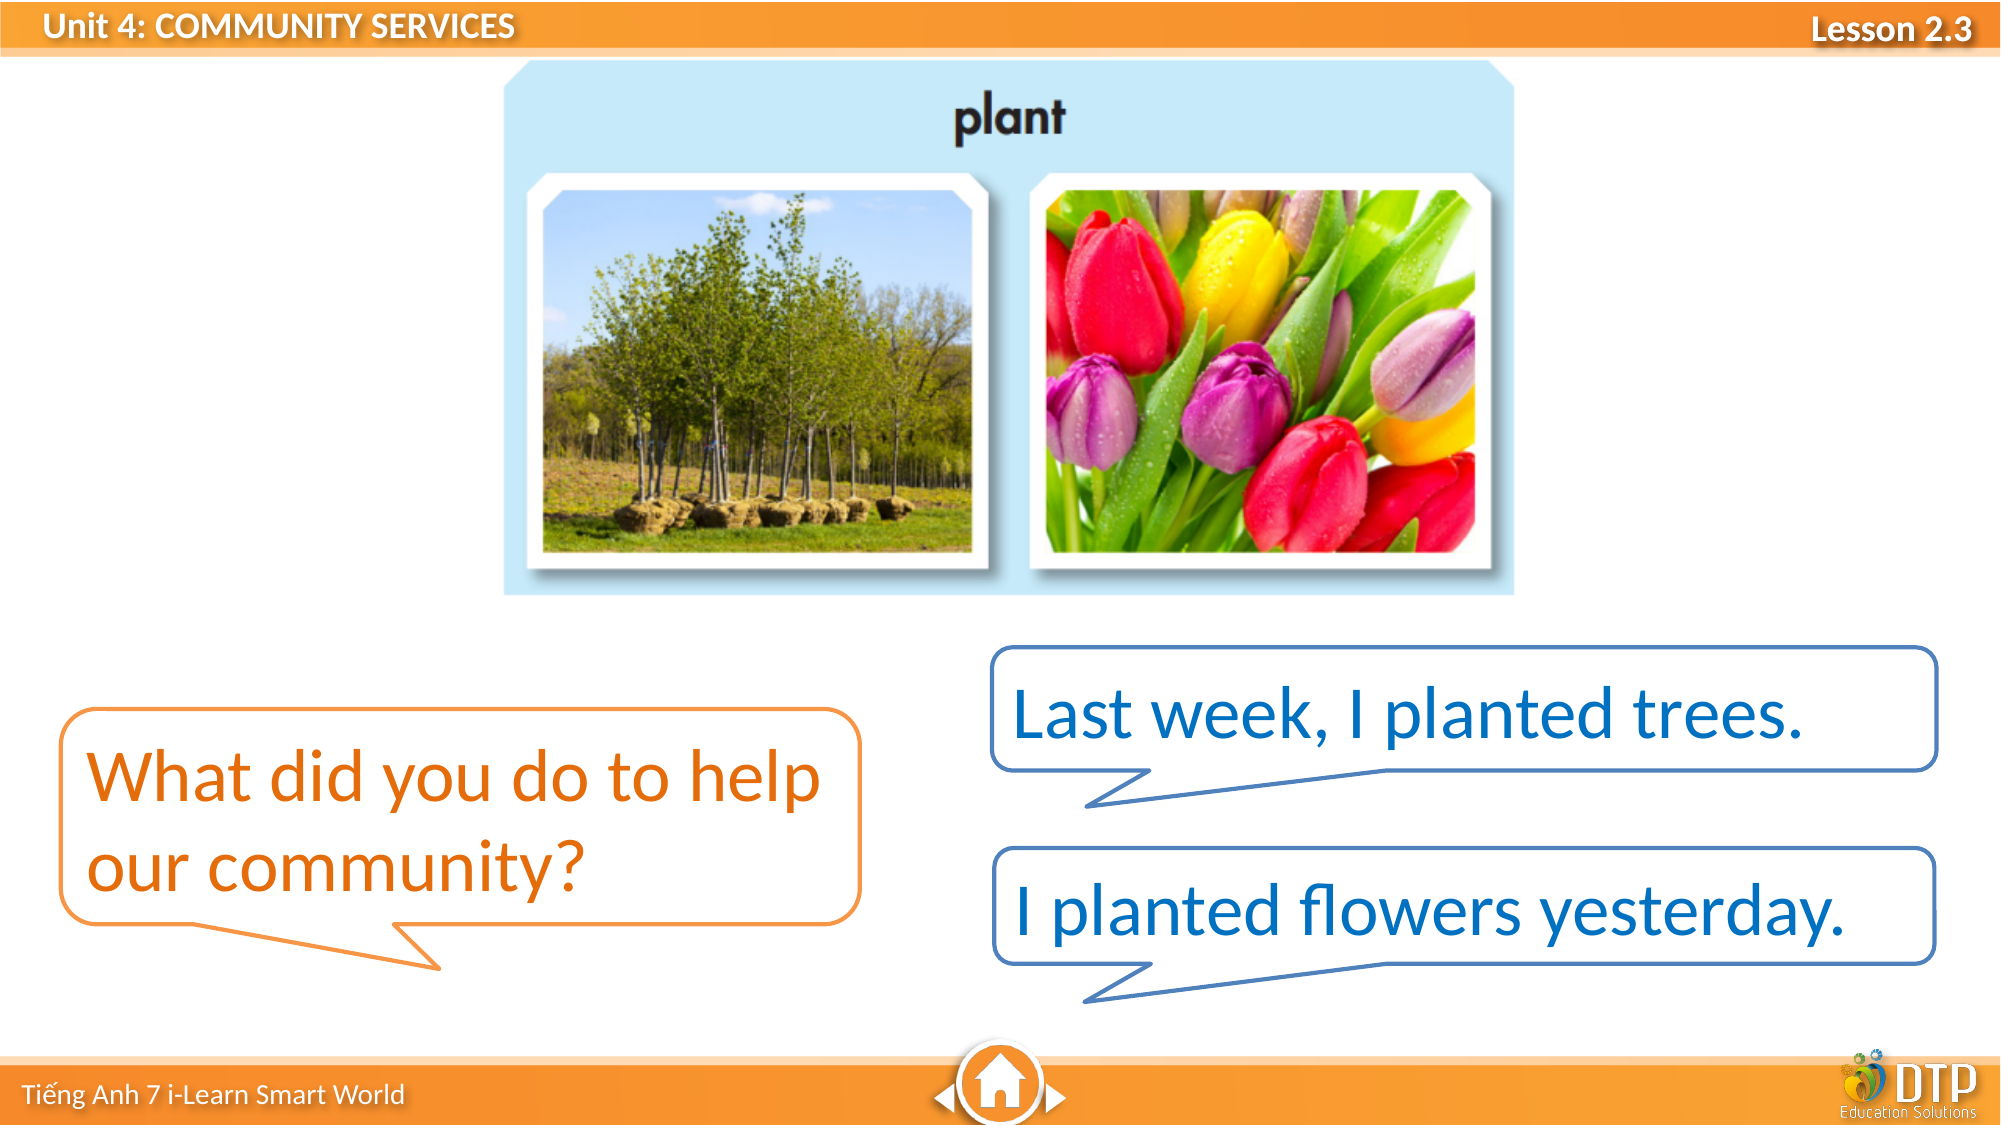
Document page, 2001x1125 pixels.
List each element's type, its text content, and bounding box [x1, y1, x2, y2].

picture [0, 2, 2001, 1125]
text_box I planted flowers yesterday. [992, 845, 1937, 1005]
text_box Last week, I planted trees. [989, 645, 1939, 809]
text_box What did you do to help our community? [58, 706, 862, 972]
